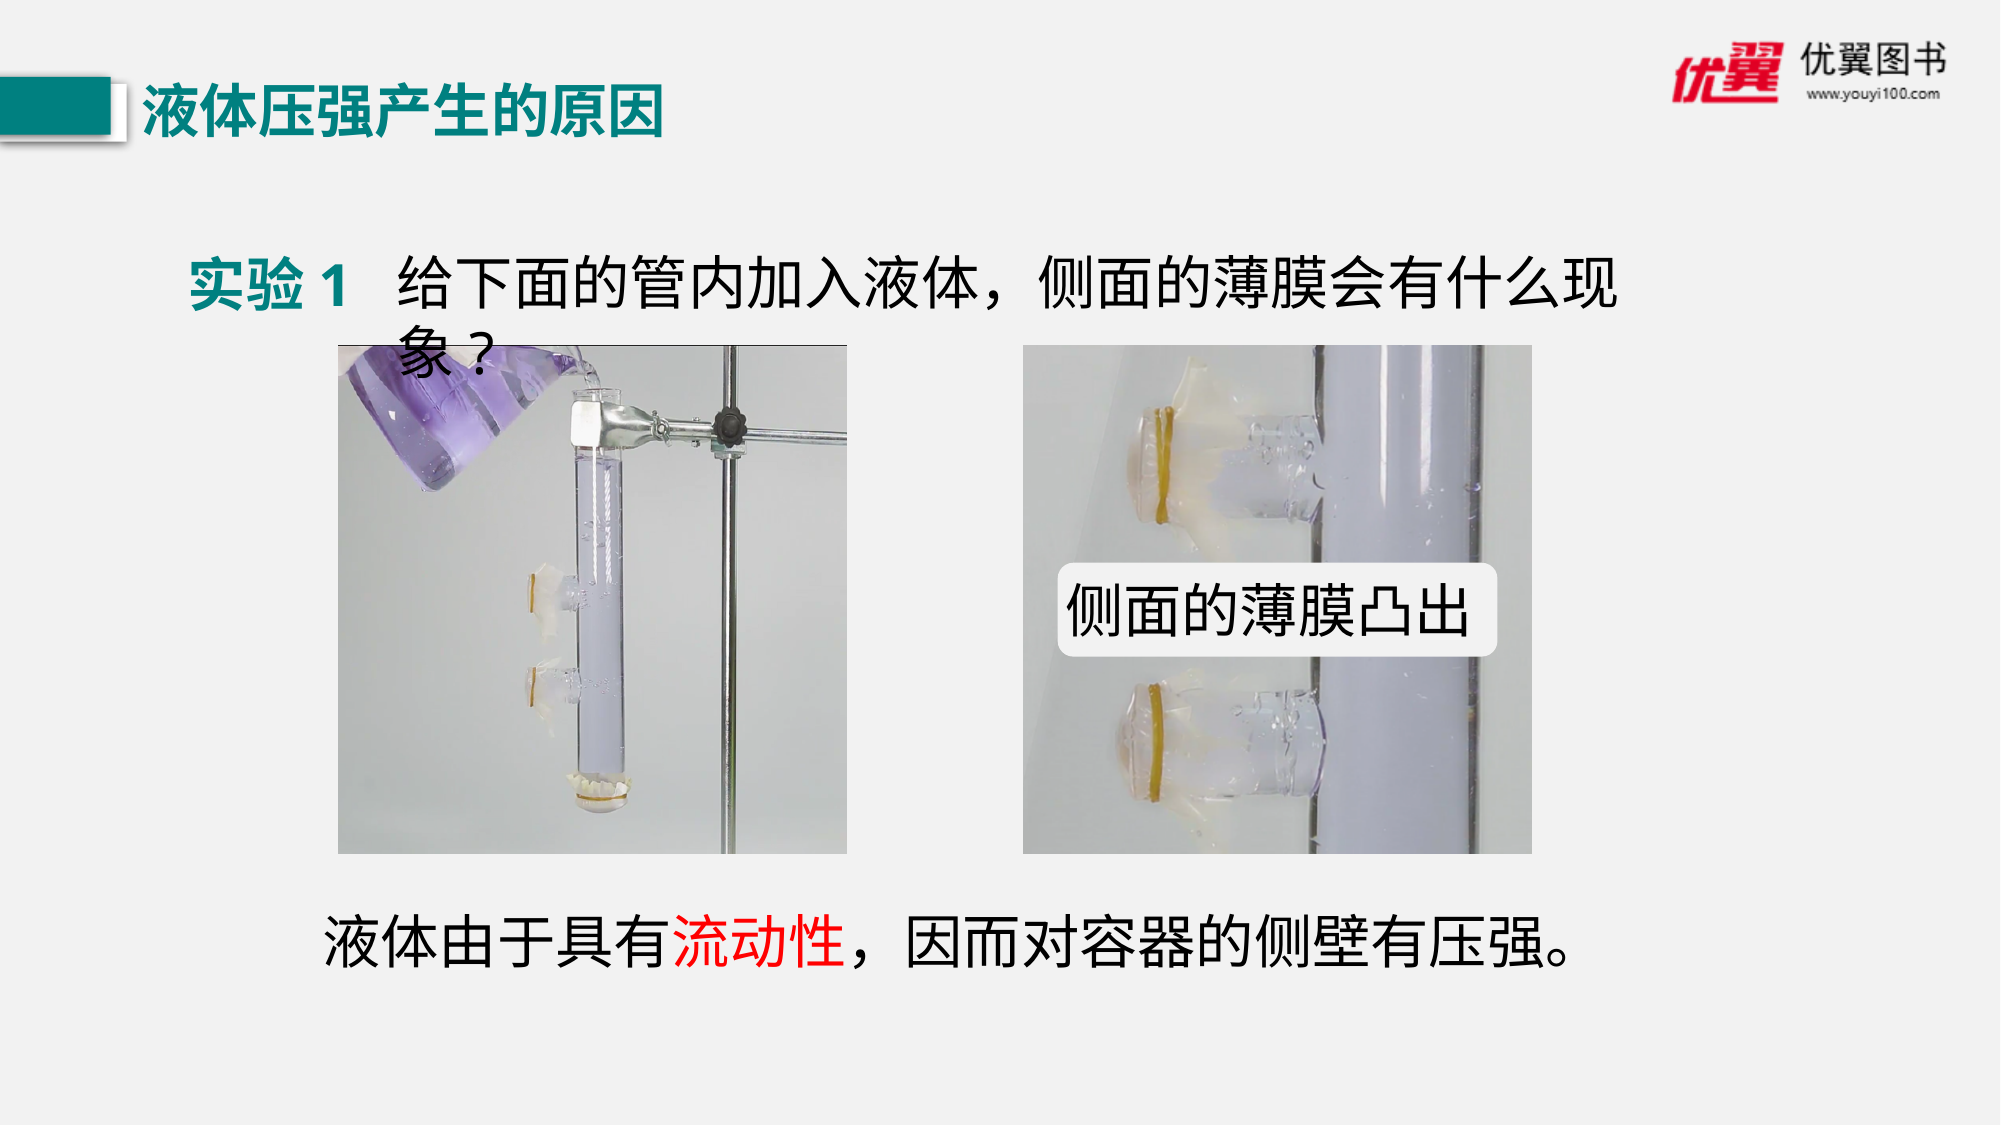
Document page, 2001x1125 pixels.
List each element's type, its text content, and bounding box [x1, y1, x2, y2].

picture [0, 0, 2001, 1125]
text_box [0, 66, 689, 153]
text_box 给下面的管内加入液体，侧面的薄膜会有什么现象? [385, 230, 1699, 403]
text_box 液体由于具有流动性，因而对容器的侧壁有压强。 [314, 893, 1628, 988]
text_box 实验1 [184, 240, 374, 325]
